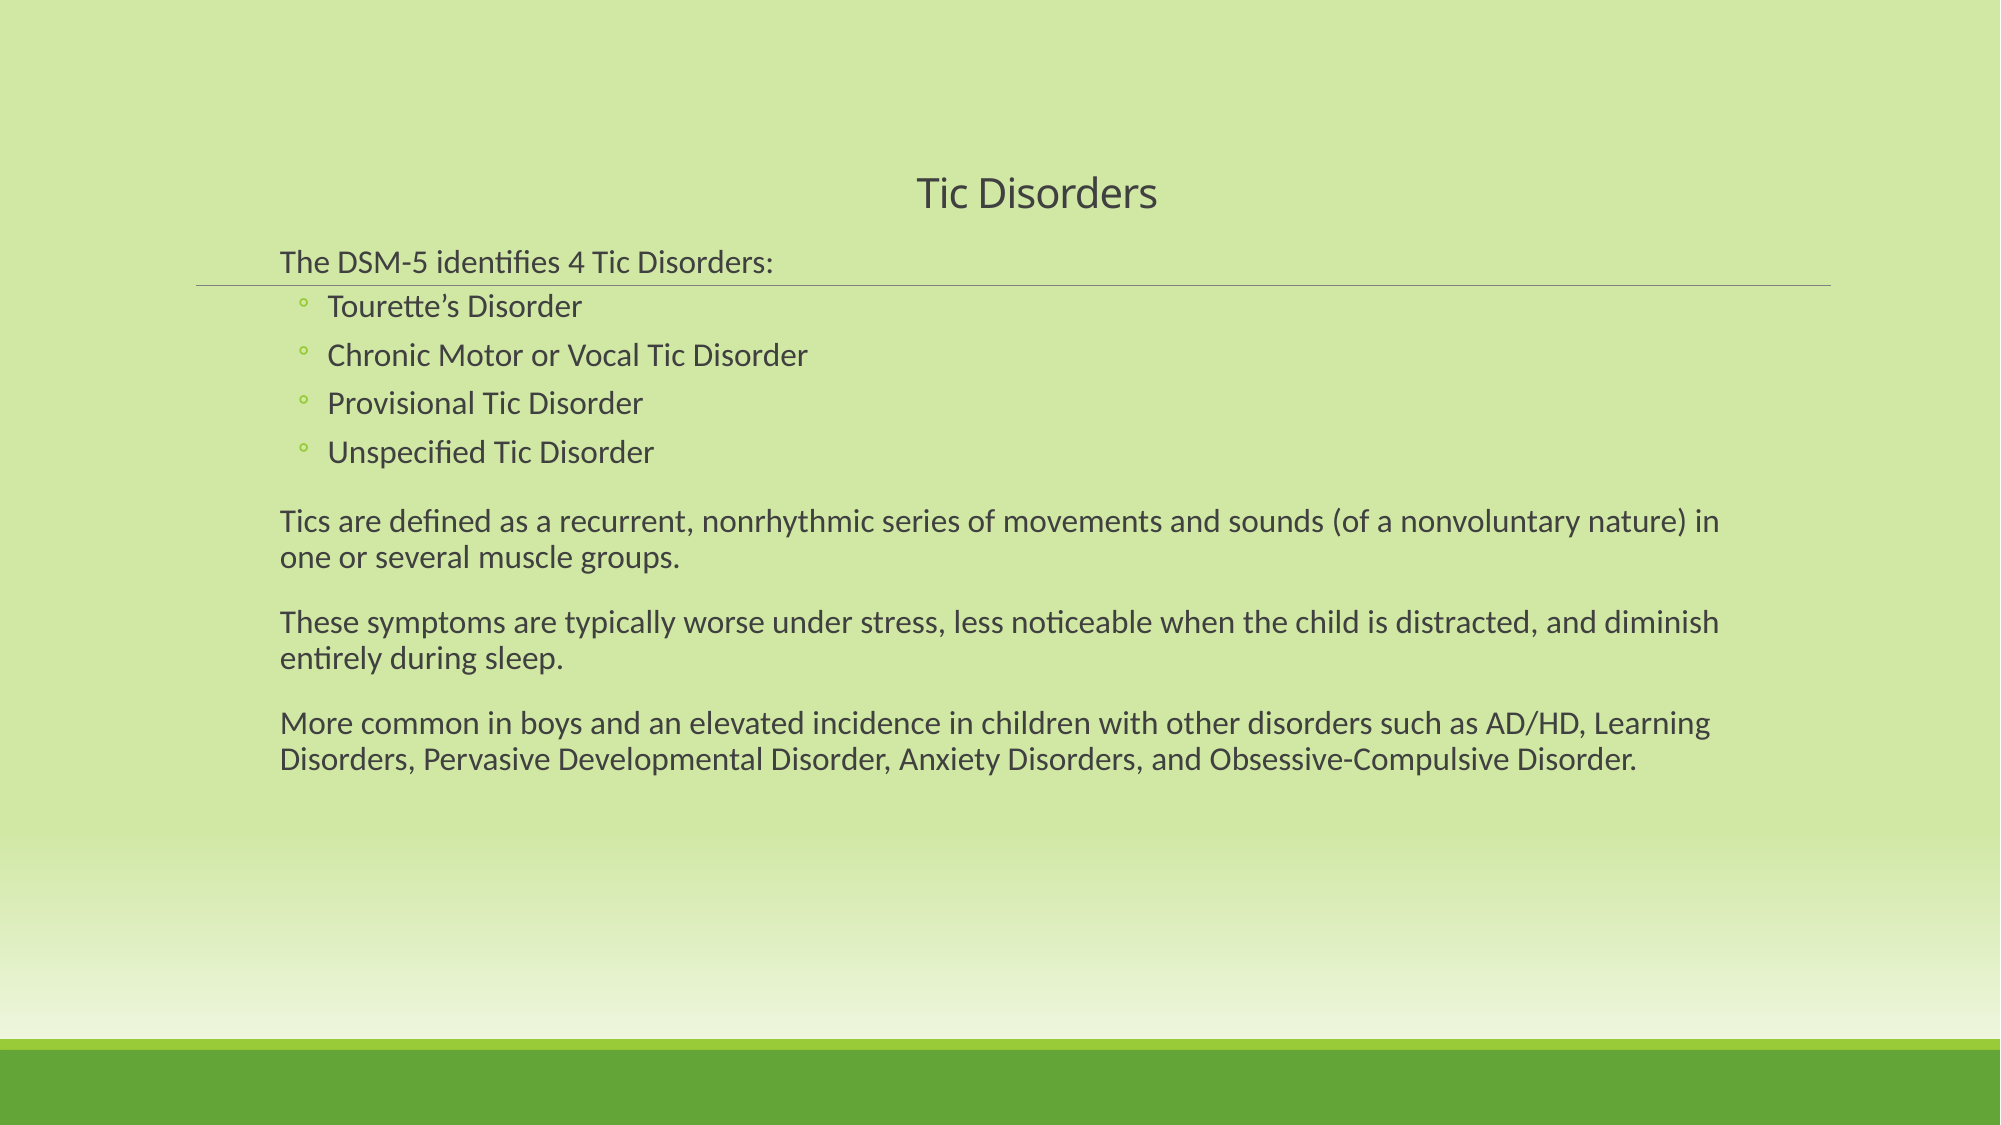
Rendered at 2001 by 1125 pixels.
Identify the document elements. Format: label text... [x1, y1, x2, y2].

title Tic Disorders [399, 125, 1675, 225]
list The DSM-5 identifies 4 Tic Disorders: Tourette’s Disorder Chronic Motor or Vocal Tic Disorder Provisional Tic Disorder Unspecified Tic Disorder Tics are defined as a recurrent, nonrhythmic series of movements and sounds (of a nonvoluntary nature) in one or several muscle groups. These symptoms are typically worse under stress, less noticeable when the child is distracted, and diminish entirely during sleep. More common in boys and an elevated incidence in children with other disorders such as AD/HD, Learning Disorders, Pervasive Developmental Disorder, Anxiety Disorders, and Obsessive-Compulsive Disorder. [249, 237, 1750, 1125]
